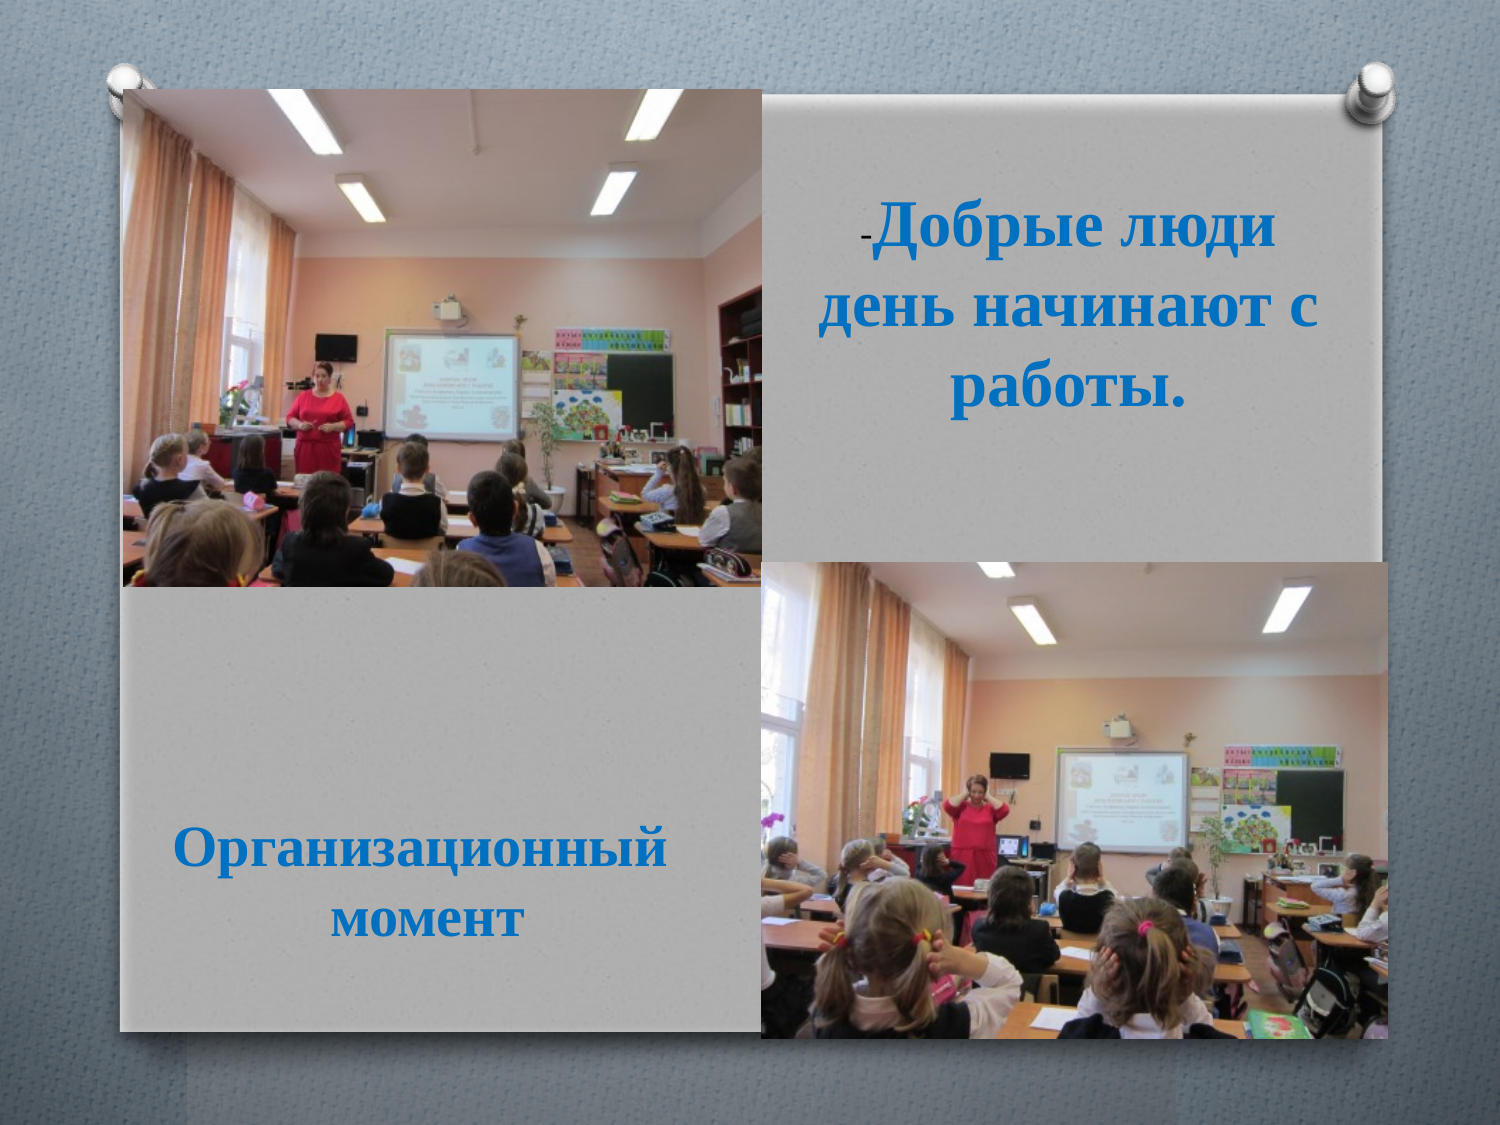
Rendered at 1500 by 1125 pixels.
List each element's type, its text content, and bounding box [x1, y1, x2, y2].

text_box -Добрые люди день начинают с работы. [785, 172, 1353, 428]
picture [1317, 35, 1439, 156]
picture [75, 29, 1389, 1039]
text_box Организационный момент [147, 800, 708, 956]
